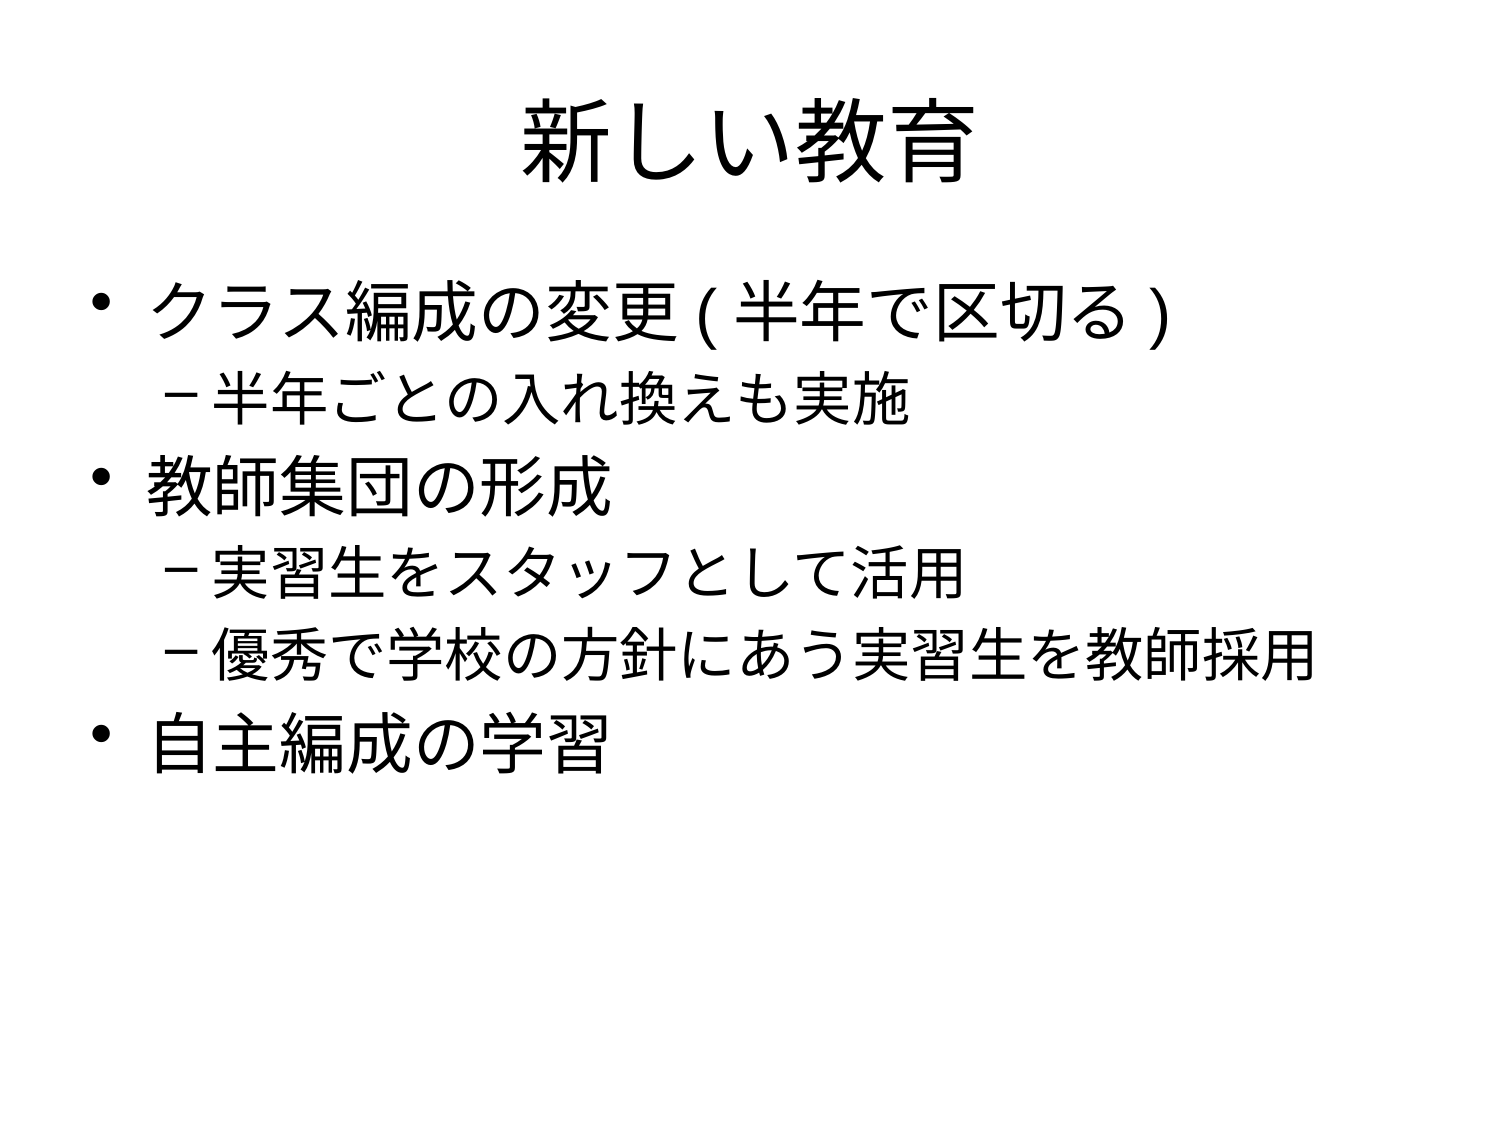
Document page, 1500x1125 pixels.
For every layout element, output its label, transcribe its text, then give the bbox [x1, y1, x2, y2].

list クラス編成の変更(半年で区切る) 半年ごとの入れ換えも実施 教師集団の形成 実習生をスタッフとして活用 優秀で学校の方針にあう実習生を教師採用 自主編成の学習 [74, 262, 1426, 1006]
title 新しい教育 [74, 44, 1426, 233]
